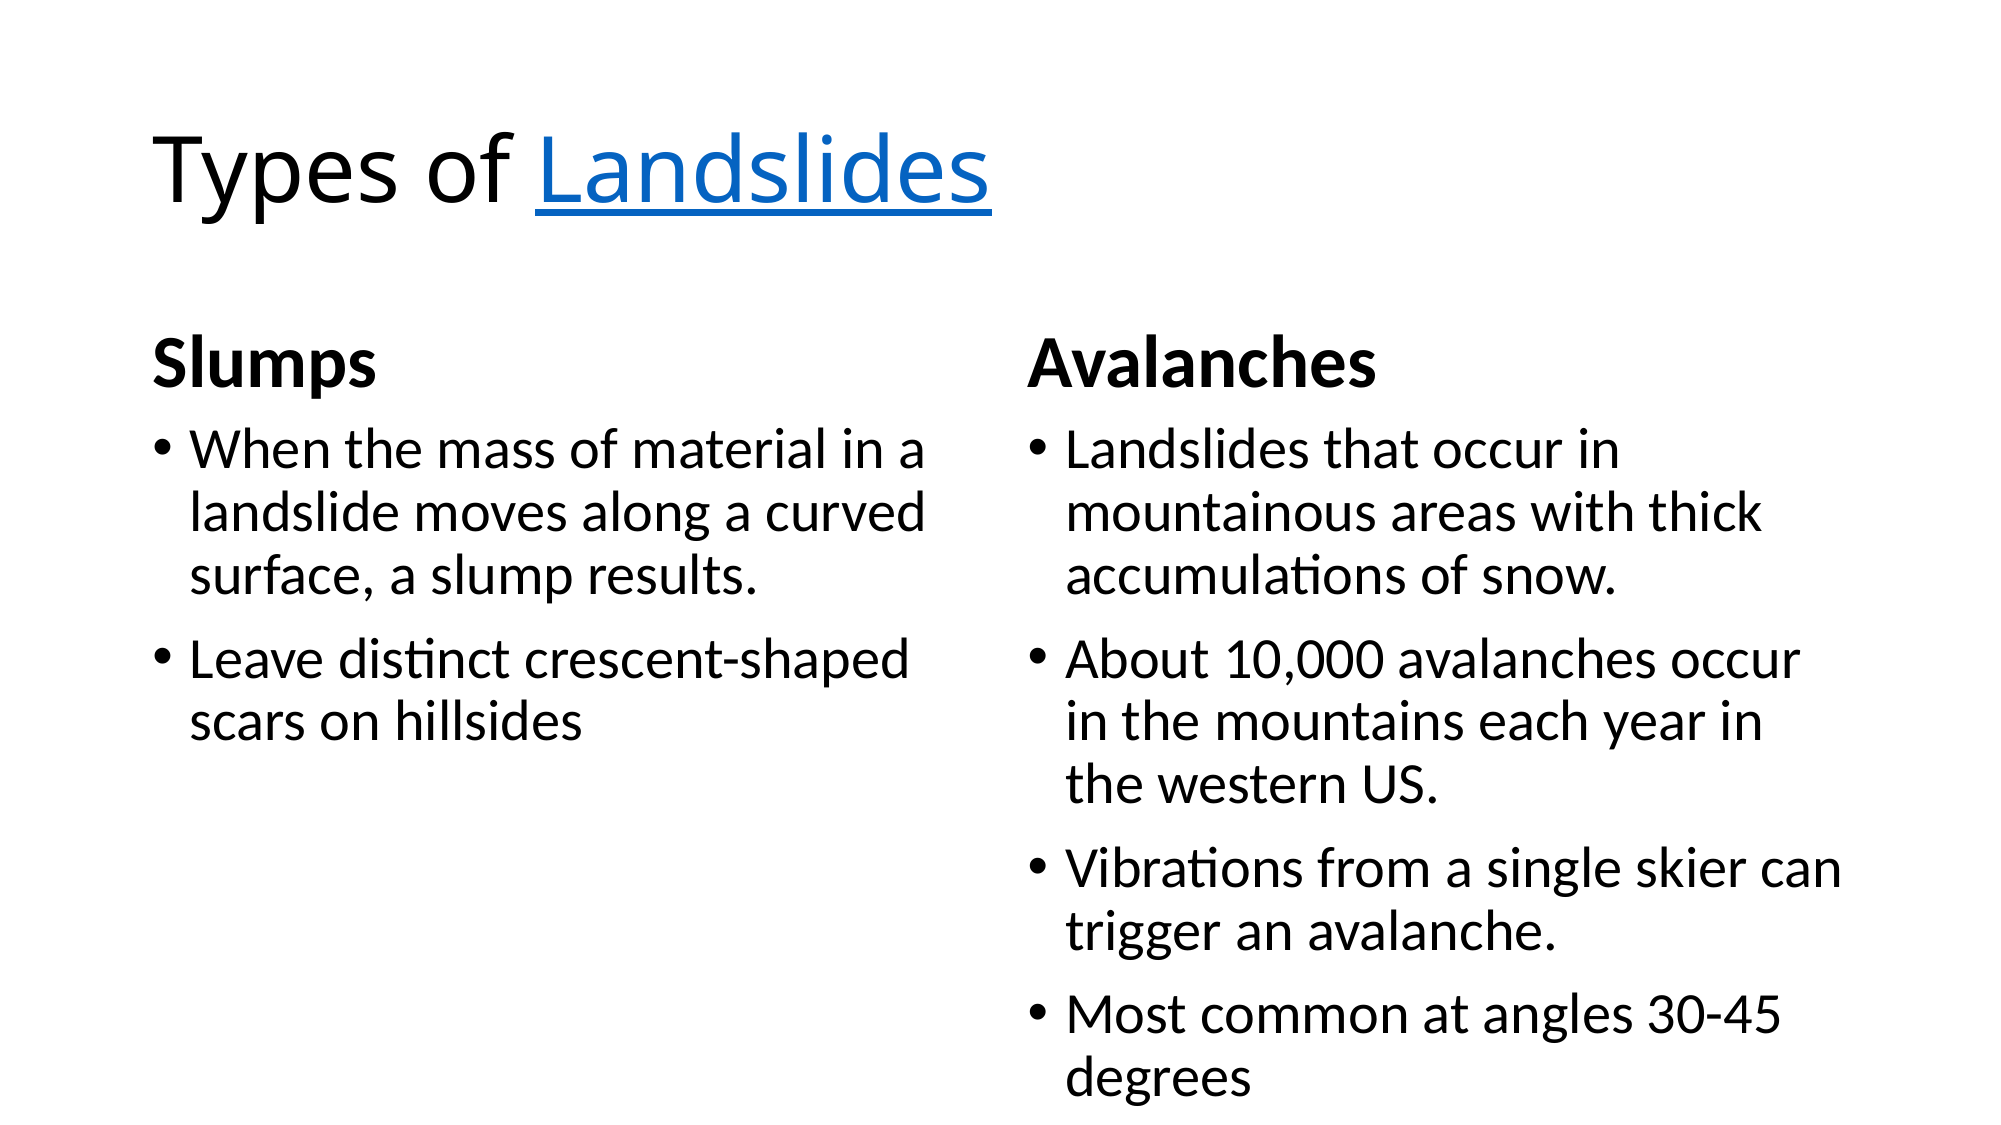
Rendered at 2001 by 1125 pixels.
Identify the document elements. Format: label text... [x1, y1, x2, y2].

list Slumps [137, 275, 984, 410]
title Types of Landslides [137, 59, 1863, 278]
list Landslides that occur in mountainous areas with thick accumulations of snow. About 10,000 avalanches occur in the mountains each year in the western US. Vibrations from a single skier can trigger an avalanche. Most common at angles 30-45 degrees [1012, 410, 1863, 1125]
list When the mass of material in a landslide moves along a curved surface, a slump results. Leave distinct crescent-shaped scars on hillsides [137, 410, 984, 1016]
list Avalanches [1012, 275, 1863, 410]
